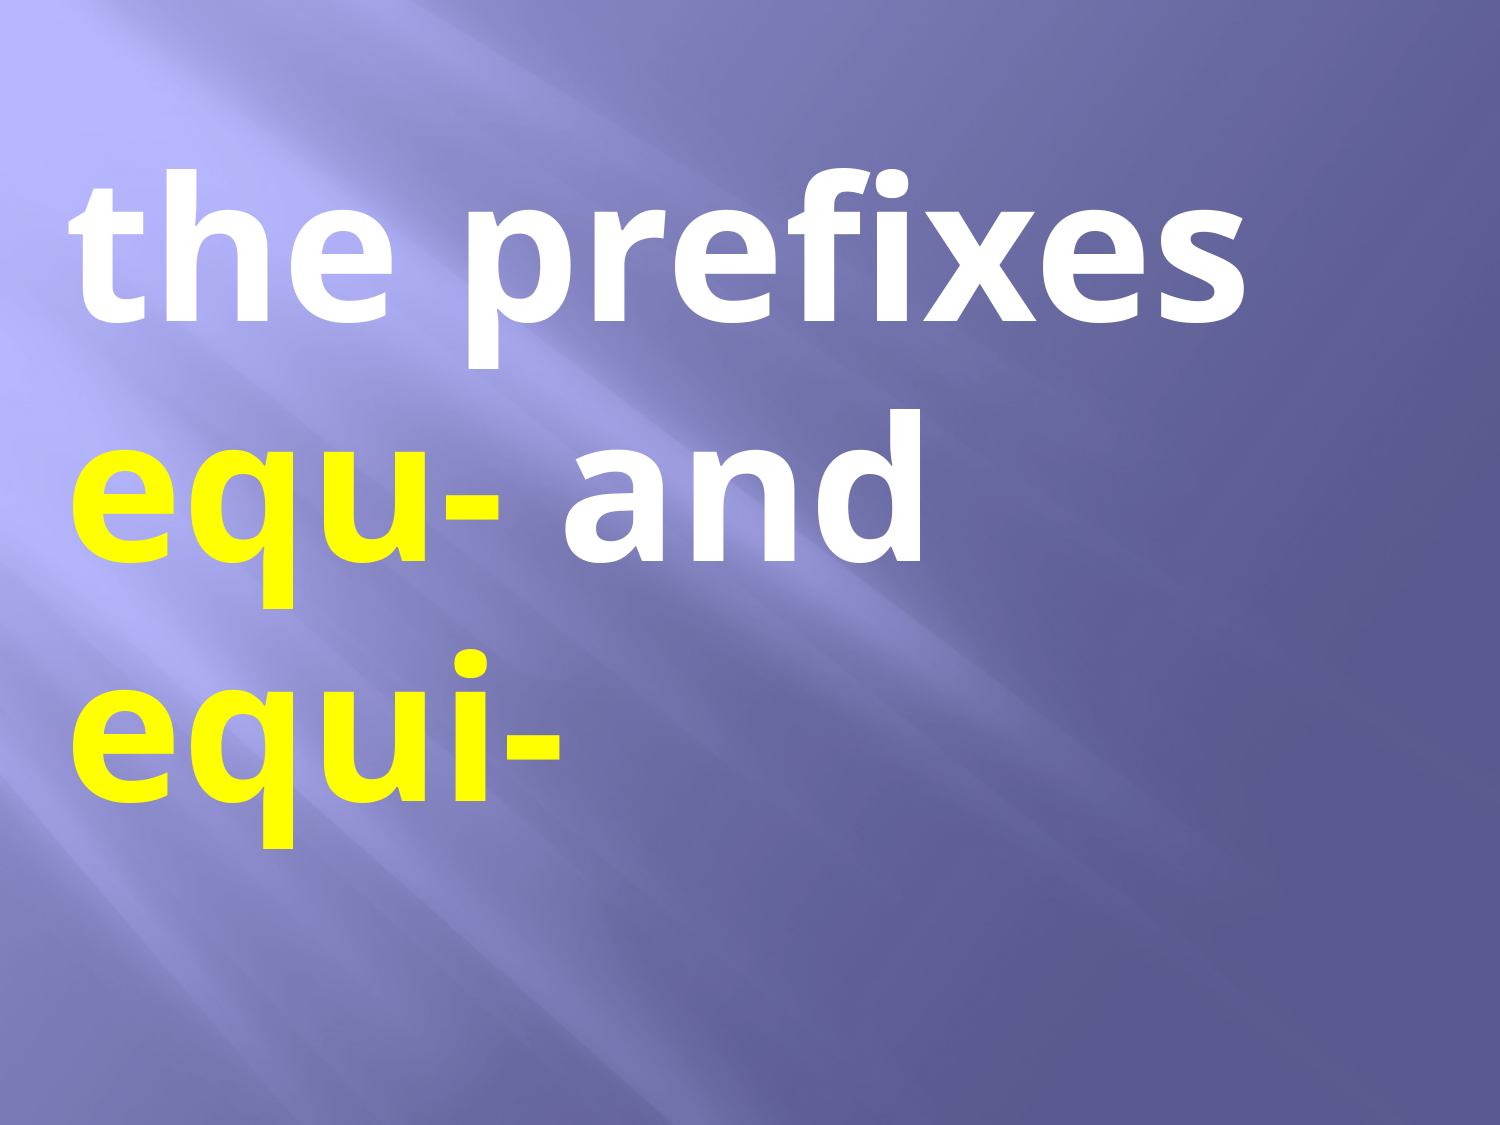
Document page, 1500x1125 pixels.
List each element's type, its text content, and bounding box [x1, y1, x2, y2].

title the prefixes equ- and equi- [50, 387, 1400, 575]
